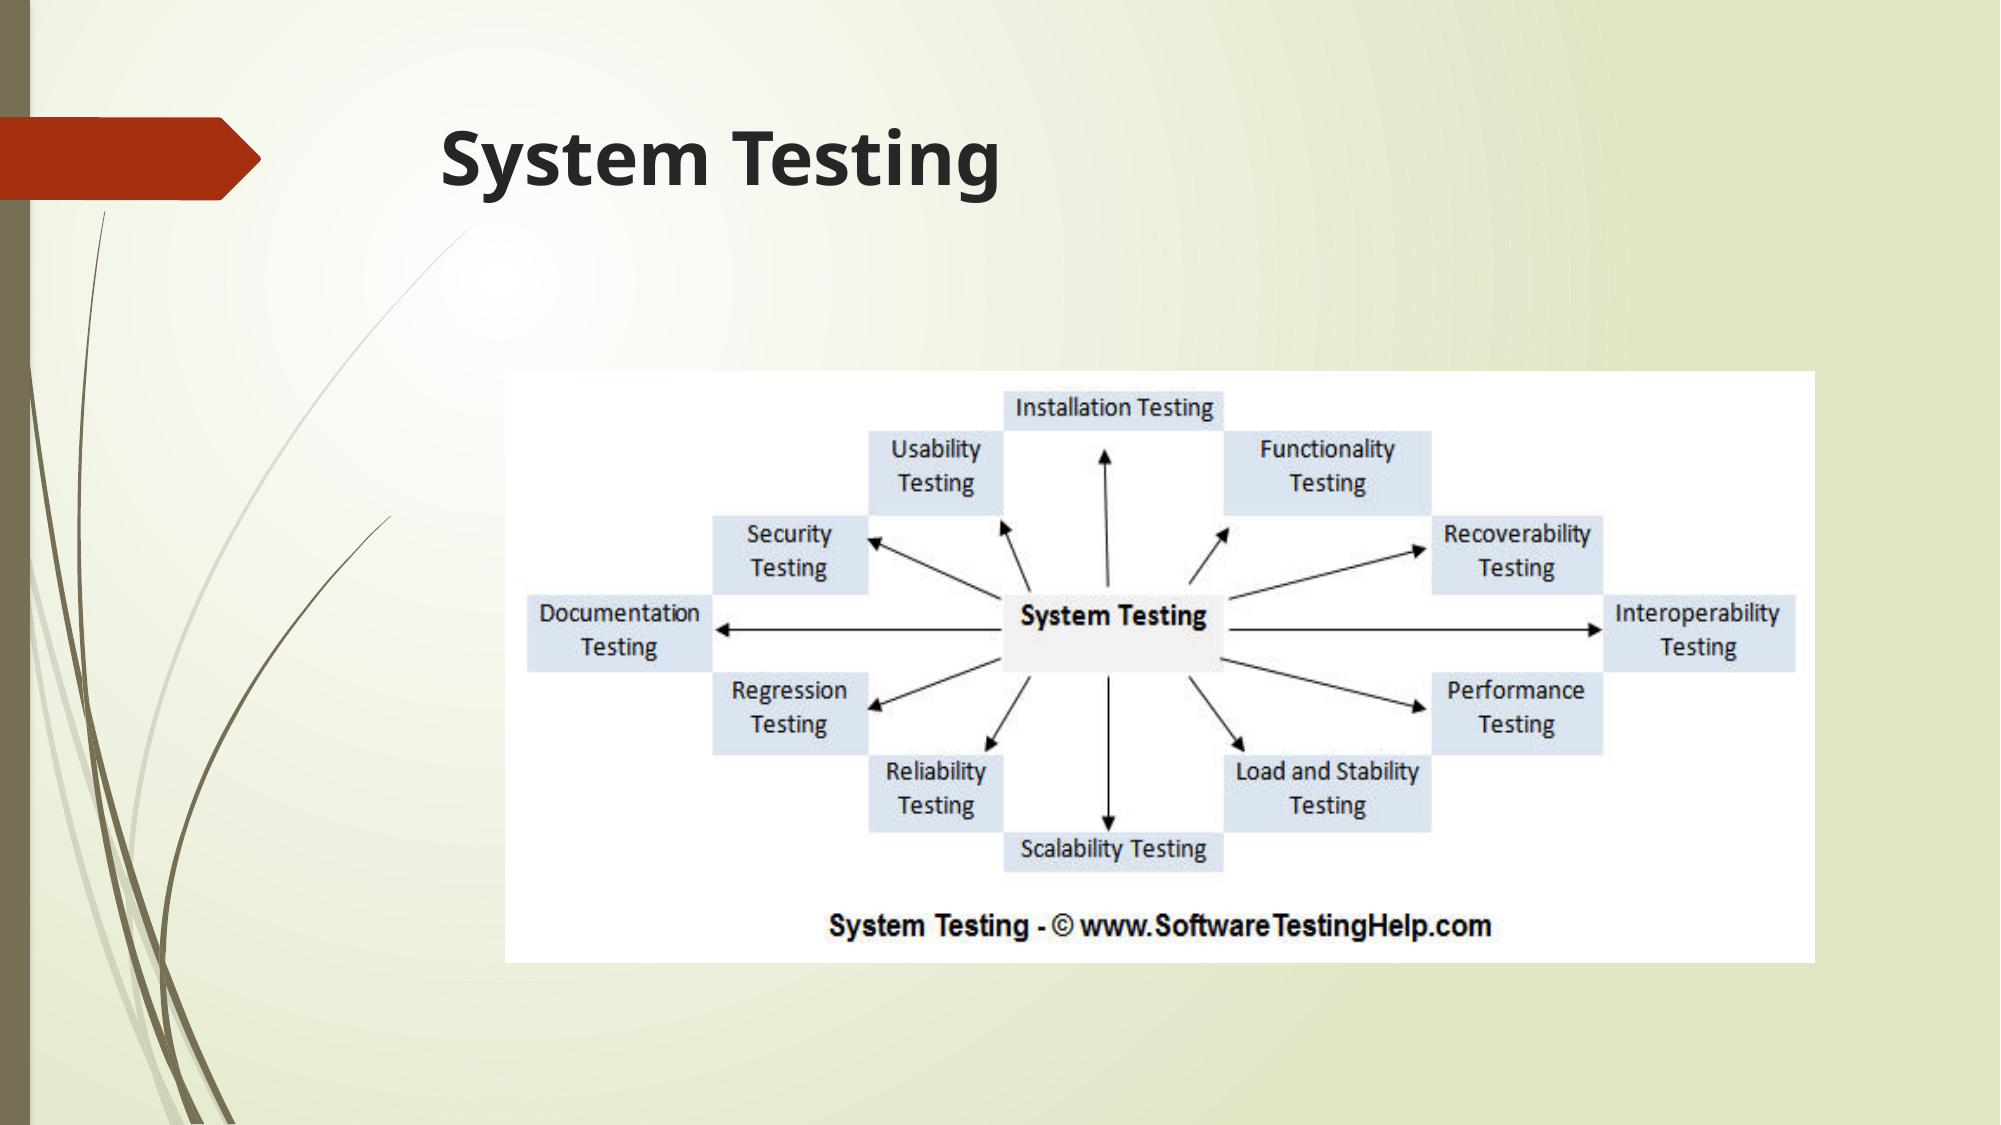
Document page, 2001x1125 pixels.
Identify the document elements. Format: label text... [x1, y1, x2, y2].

title System Testing [425, 102, 1888, 313]
picture [505, 371, 1816, 964]
